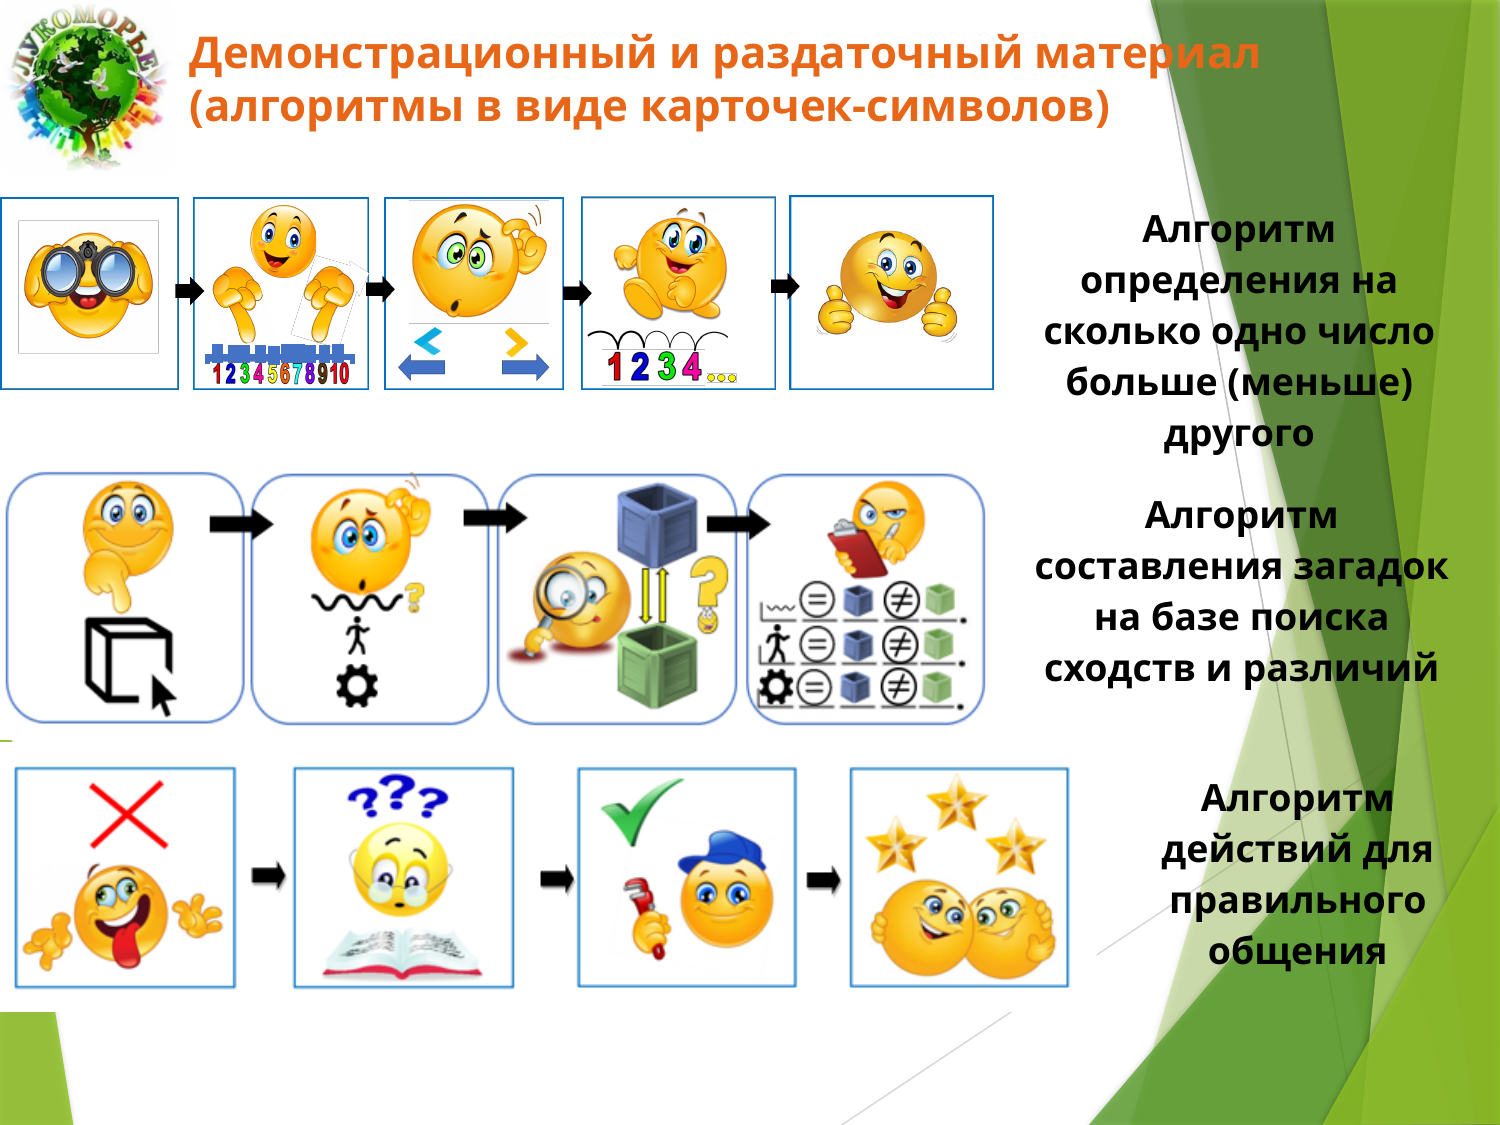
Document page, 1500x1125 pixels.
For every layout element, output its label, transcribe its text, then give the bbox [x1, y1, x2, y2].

picture [0, 464, 1008, 741]
text_box Демонстрационный и раздаточный материал (алгоритмы в виде карточек-символов) [180, 17, 1434, 138]
table_header Алгоритм определения на сколько одно число больше (меньше) другого [1007, 195, 1472, 435]
table_header Алгоритм действий для правильного общения [1101, 764, 1499, 959]
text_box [0, 173, 994, 391]
picture [0, 0, 176, 176]
table_header Алгоритм составления загадок на базе поиска сходств и различий [1012, 481, 1474, 676]
picture [0, 742, 1098, 1012]
